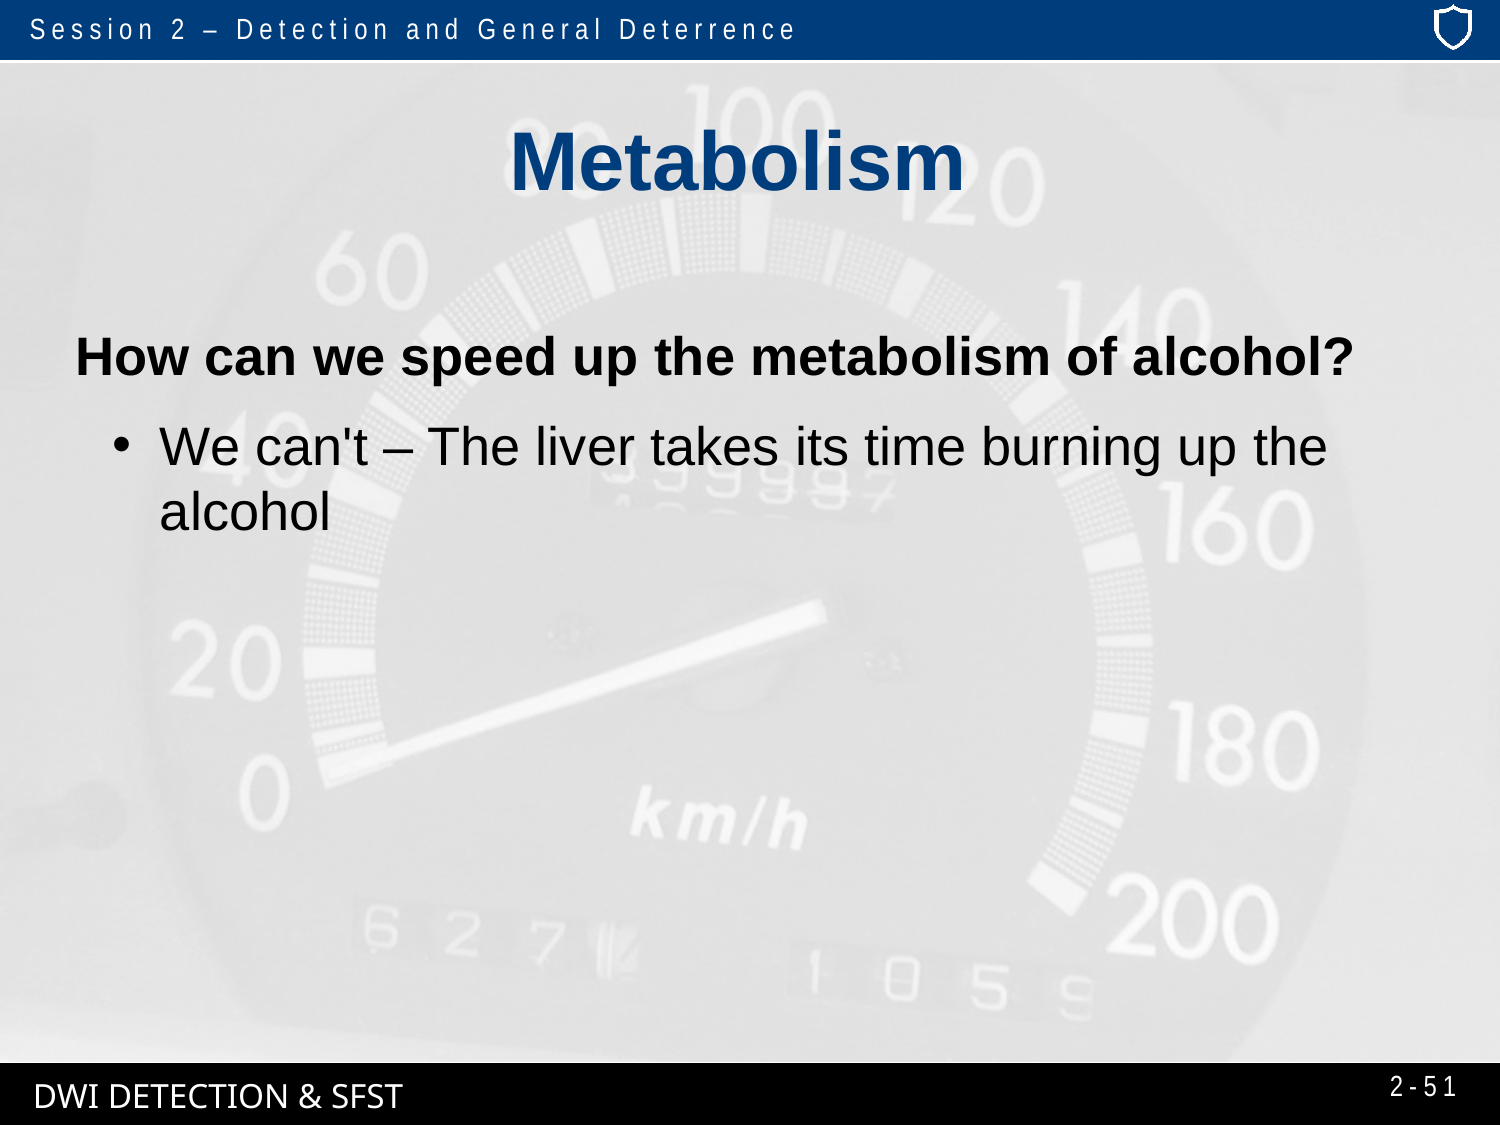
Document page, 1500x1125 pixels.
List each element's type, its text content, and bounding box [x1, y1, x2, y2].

slide_number 2-51 [1121, 1070, 1472, 1116]
picture [1434, 4, 1472, 50]
picture [0, 63, 1500, 1062]
